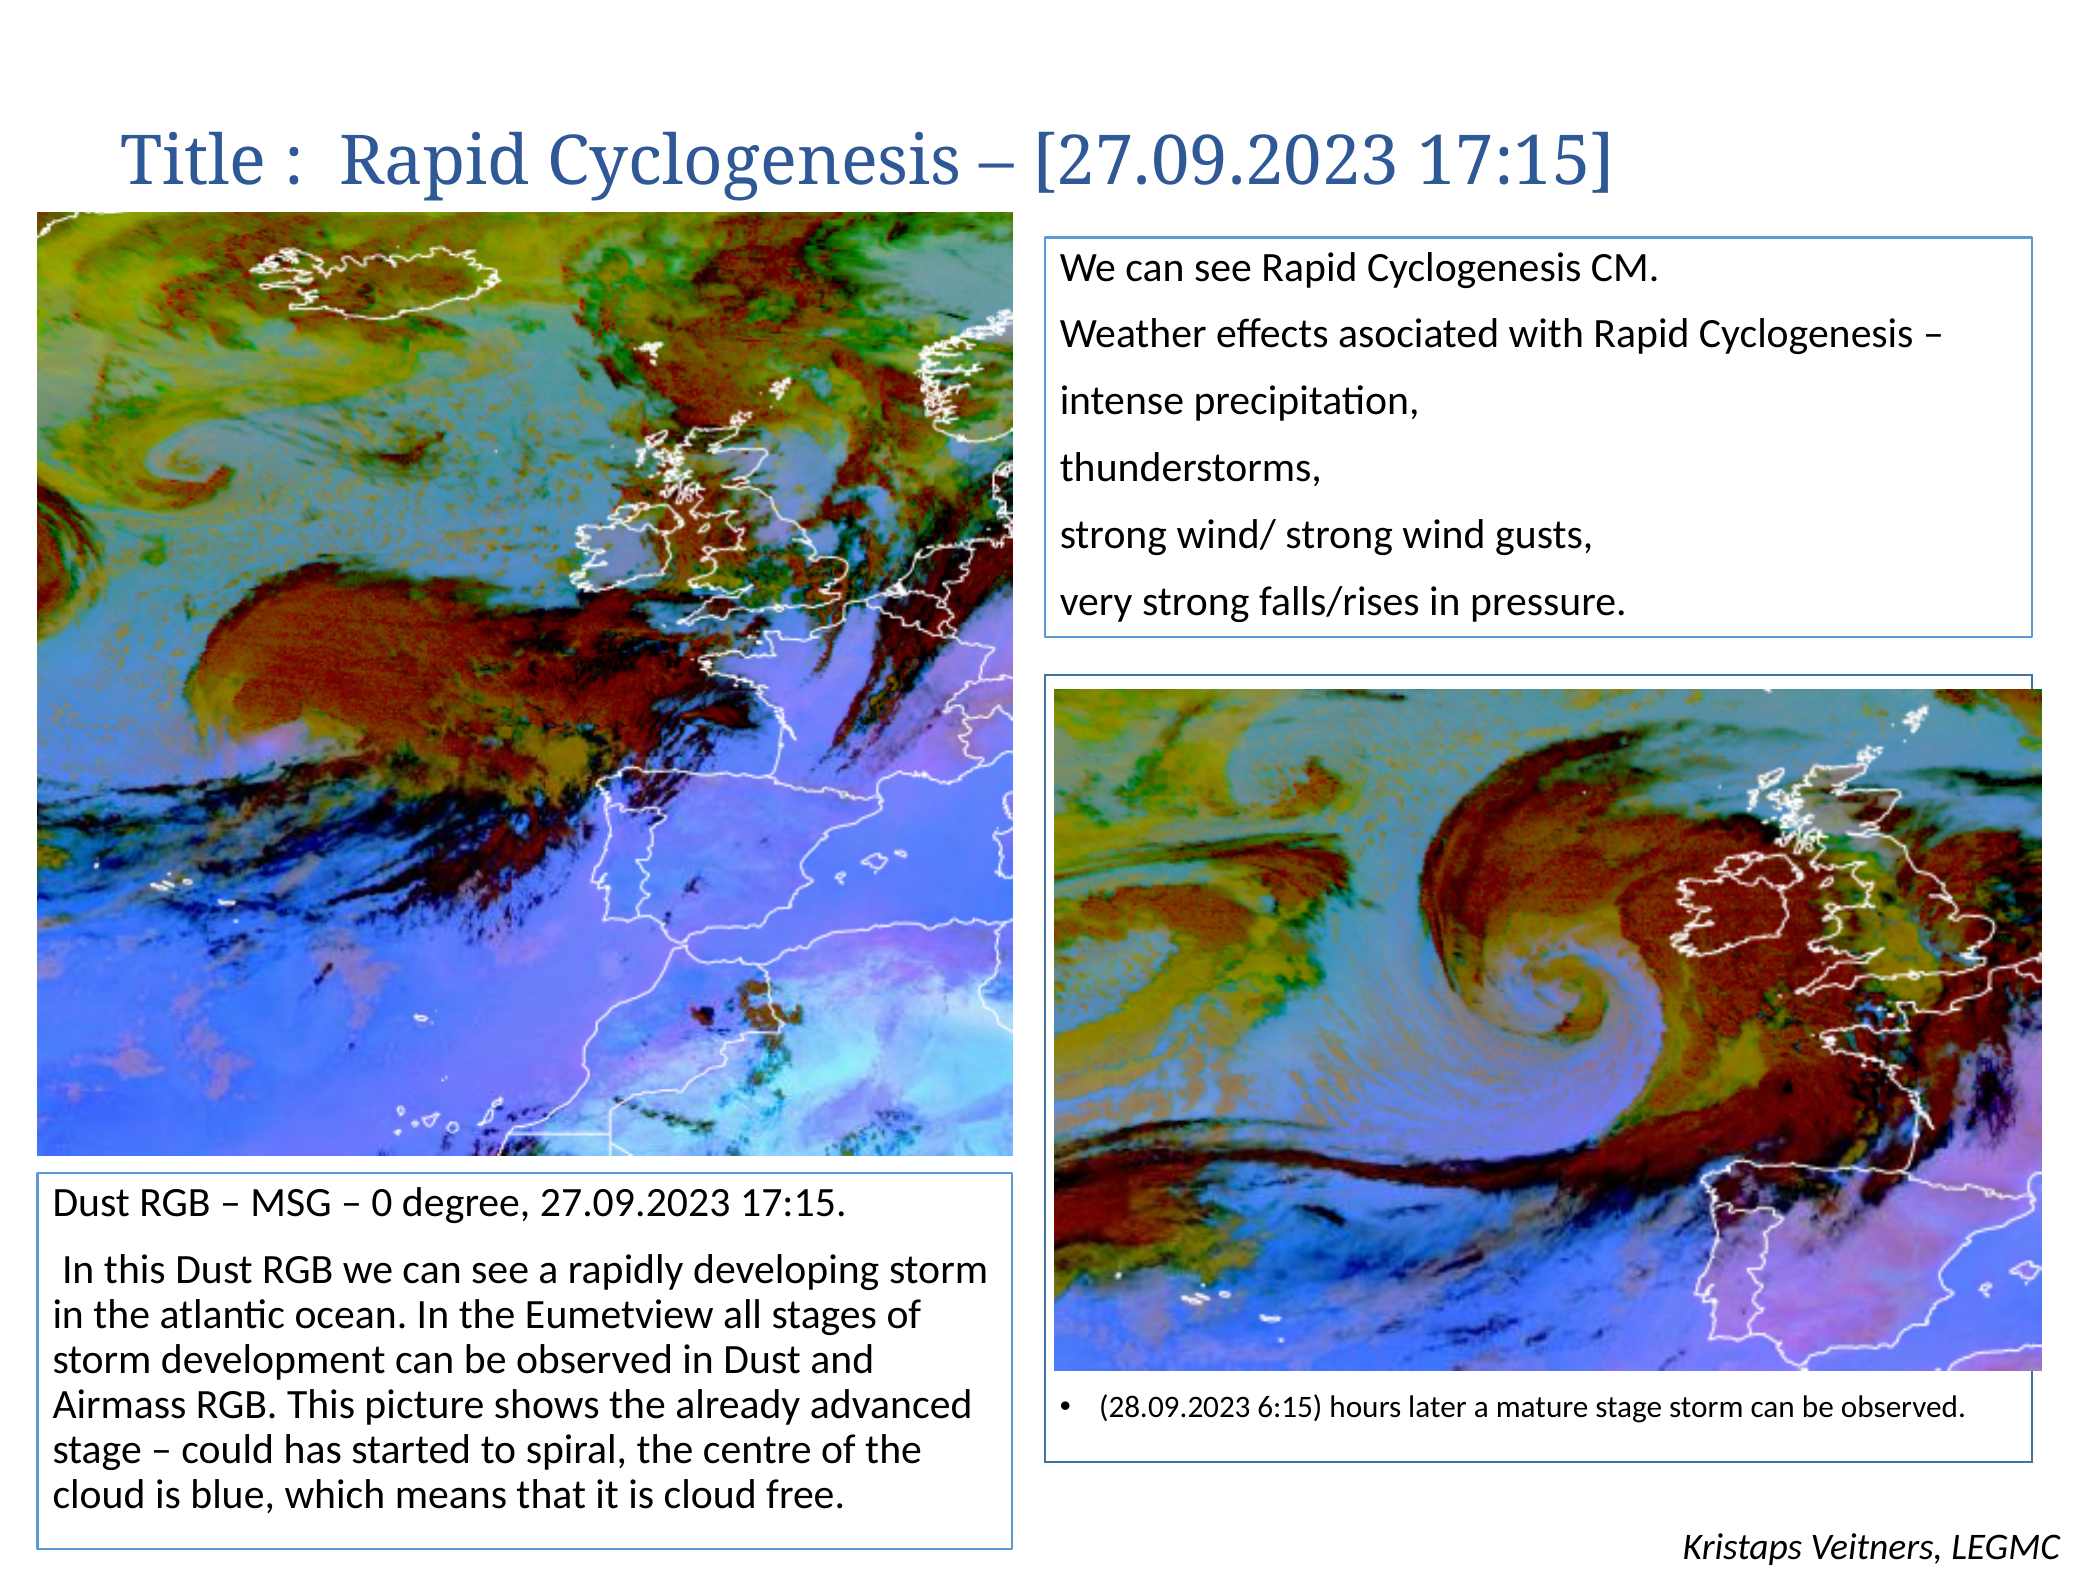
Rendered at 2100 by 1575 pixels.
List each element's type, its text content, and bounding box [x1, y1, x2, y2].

text_box Kristaps Veitners, LEGMC [874, 1514, 2075, 1575]
list We can see Rapid Cyclogenesis CM. Weather effects asociated with Rapid Cyclogenesis – intense precipitation, thunderstorms, strong wind/ strong wind gusts, very strong falls/rises in pressure. (28.09.2023 6:15) hours later a mature stage storm can be observed. [1044, 237, 2033, 637]
picture [1054, 689, 2042, 1371]
title Title : Rapid Cyclogenesis – [27.09.2023 17:15] [105, 62, 1995, 250]
text_box [1044, 674, 2033, 1463]
picture [37, 212, 1013, 1156]
list Dust RGB – MSG – 0 degree, 27.09.2023 17:15. In this Dust RGB we can see a rapidly developing storm in the atlantic ocean. In the Eumetview all stages of storm development can be observed in Dust and Airmass RGB. This picture shows the already advanced stage – could has started to spiral, the centre of the cloud is blue, which means that it is cloud free. [37, 1172, 1013, 1550]
